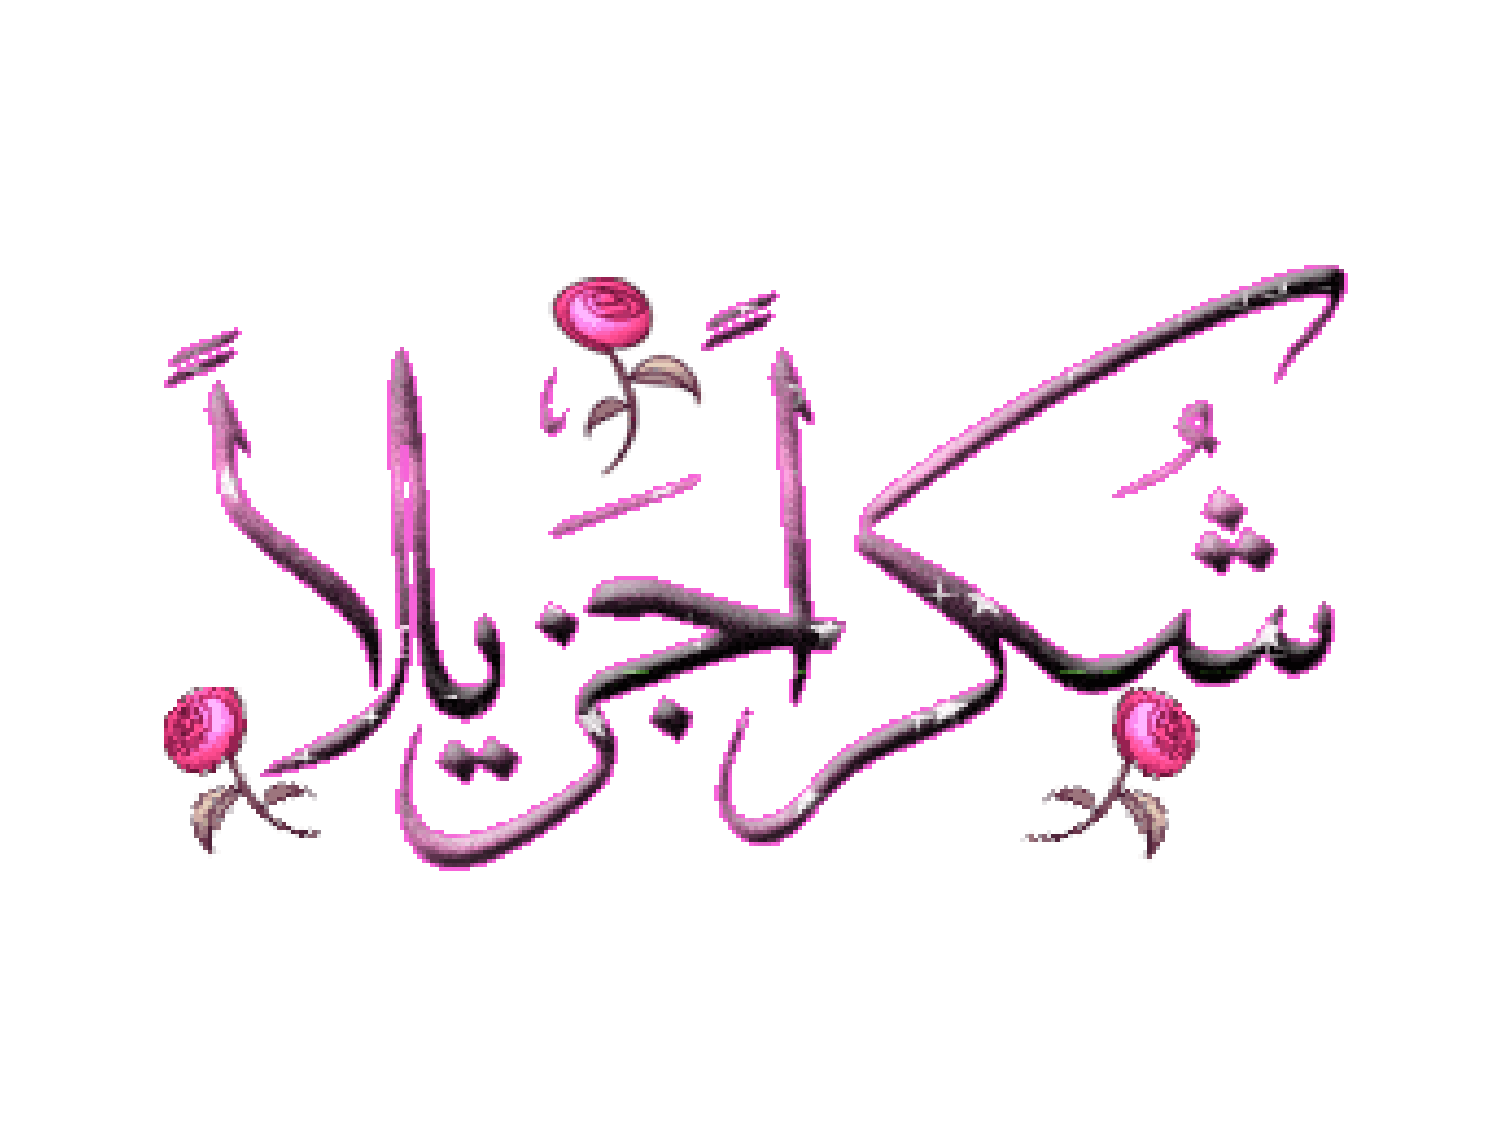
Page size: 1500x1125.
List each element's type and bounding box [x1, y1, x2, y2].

picture [124, 237, 1388, 901]
